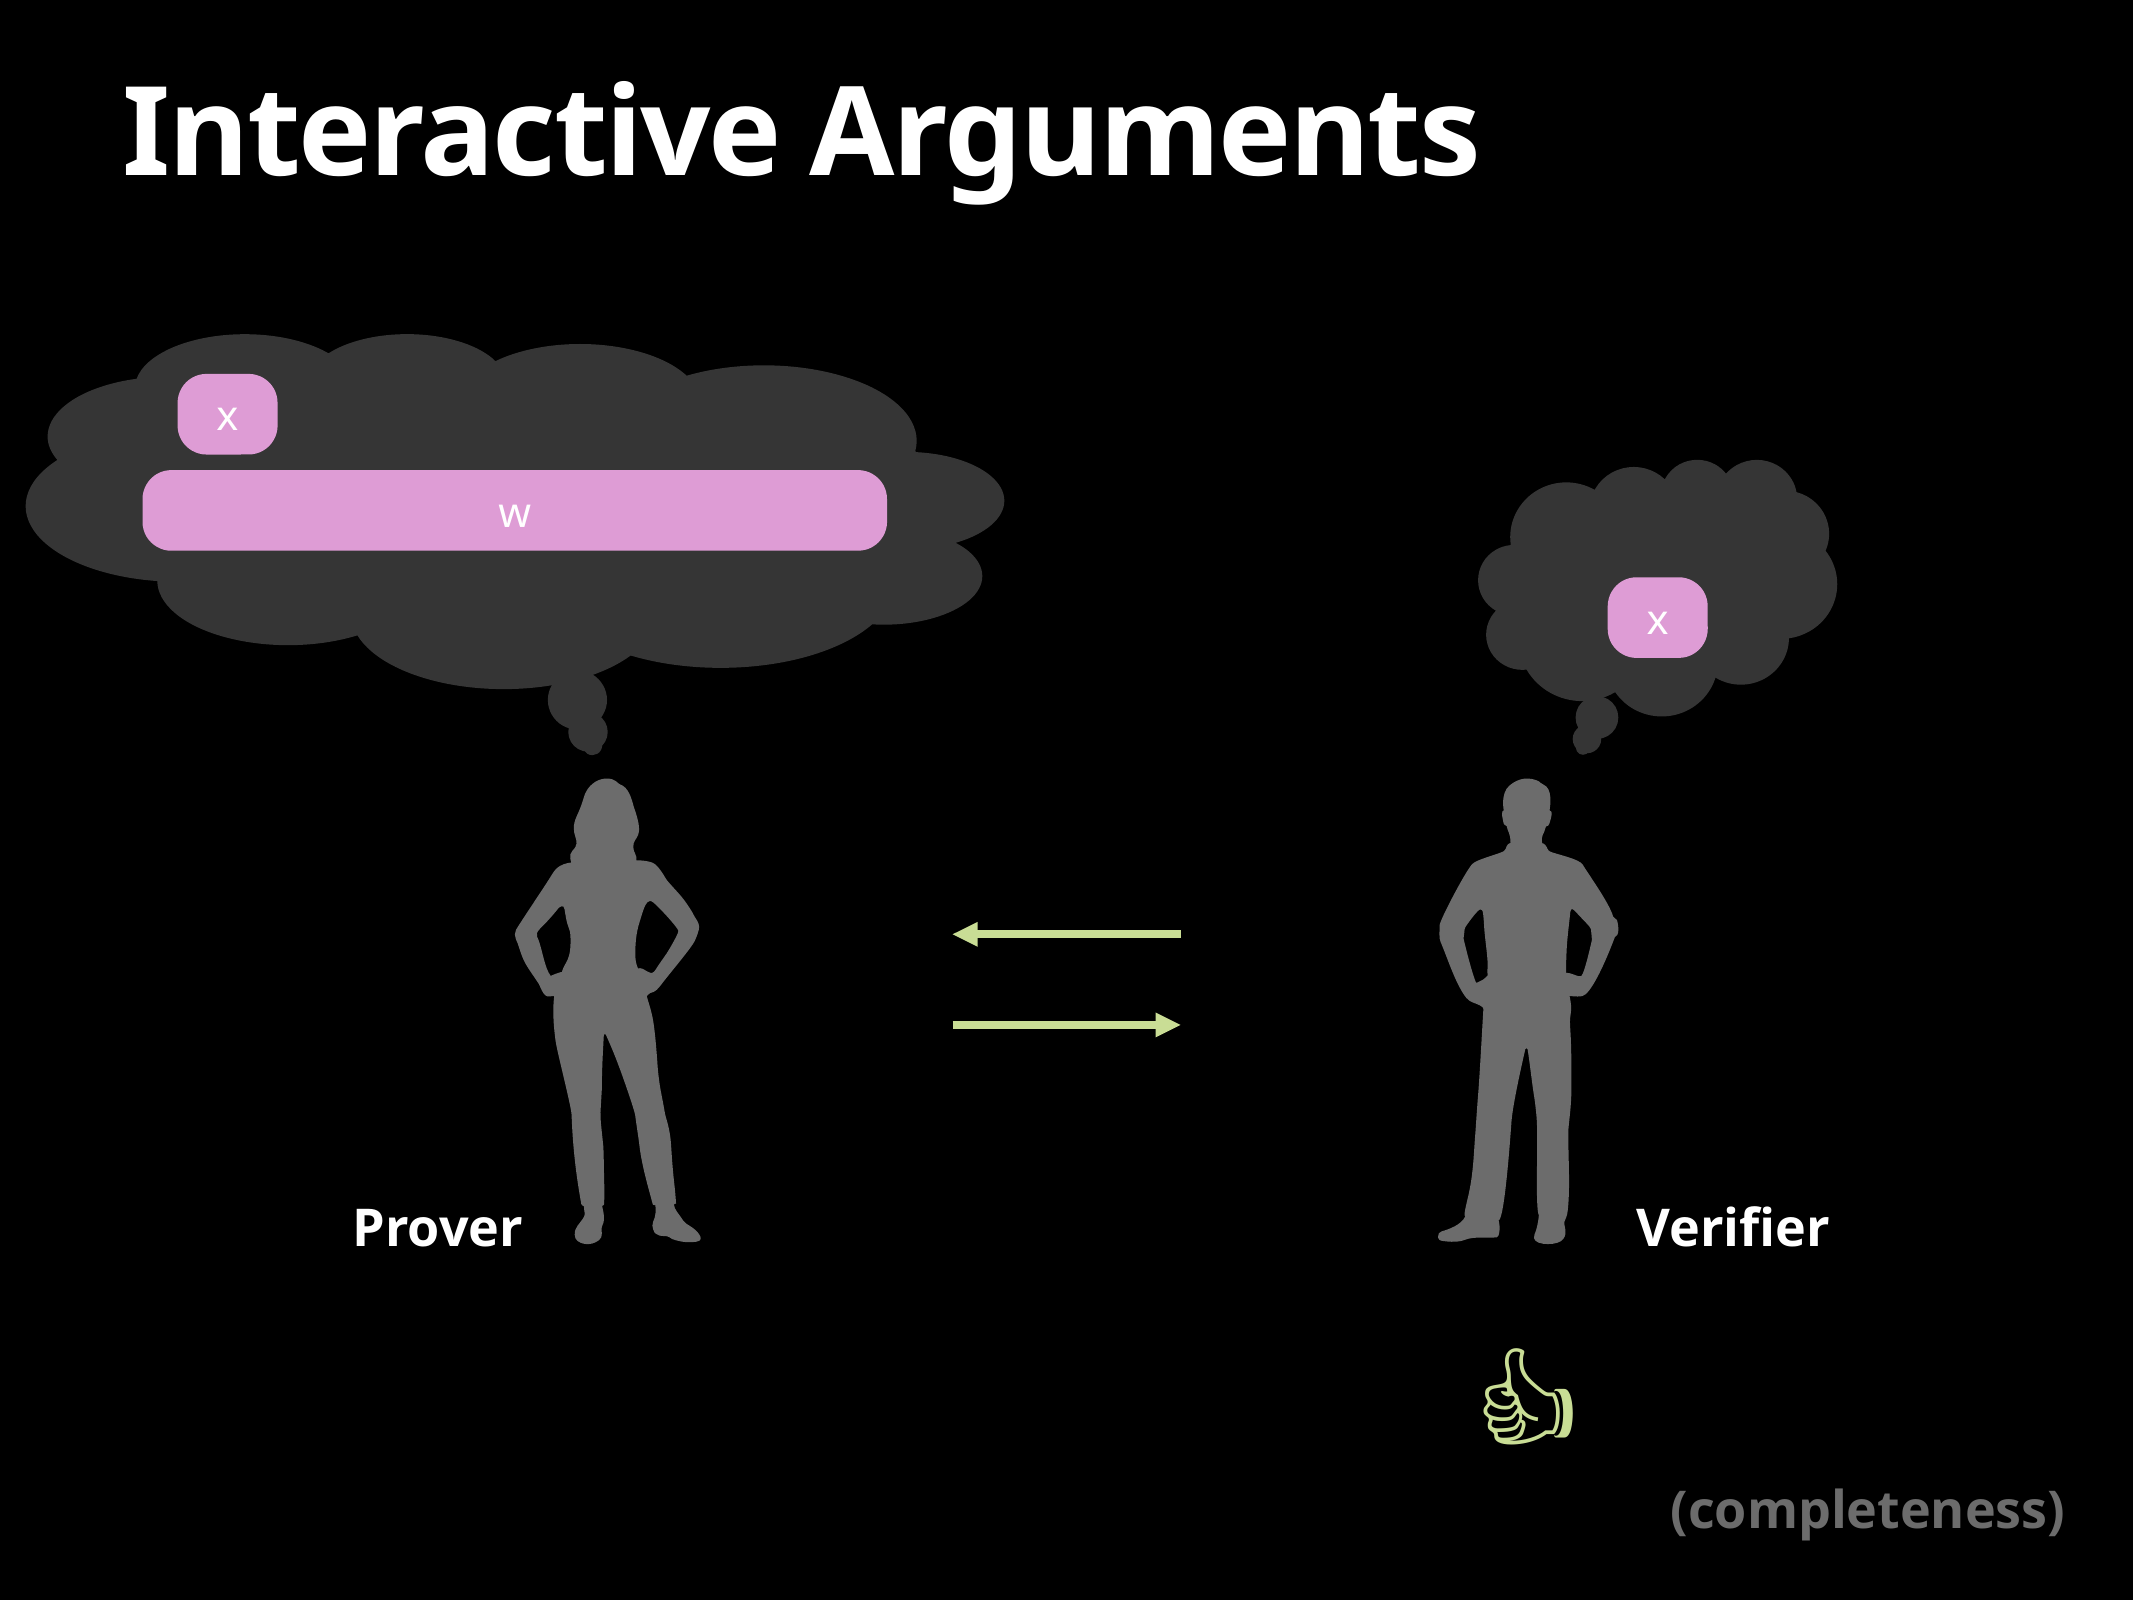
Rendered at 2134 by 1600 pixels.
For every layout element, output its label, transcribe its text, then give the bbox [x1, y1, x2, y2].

title Interactive Arguments [114, 71, 2020, 240]
text_box Prover [227, 1186, 649, 1266]
text_box (completeness) [1657, 1468, 2079, 1548]
text_box 👍 [1228, 1330, 1829, 1472]
text_box Verifier [1523, 1186, 1944, 1266]
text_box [514, 778, 1619, 1245]
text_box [25, 332, 1004, 689]
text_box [952, 933, 1181, 1026]
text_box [1478, 458, 1838, 716]
